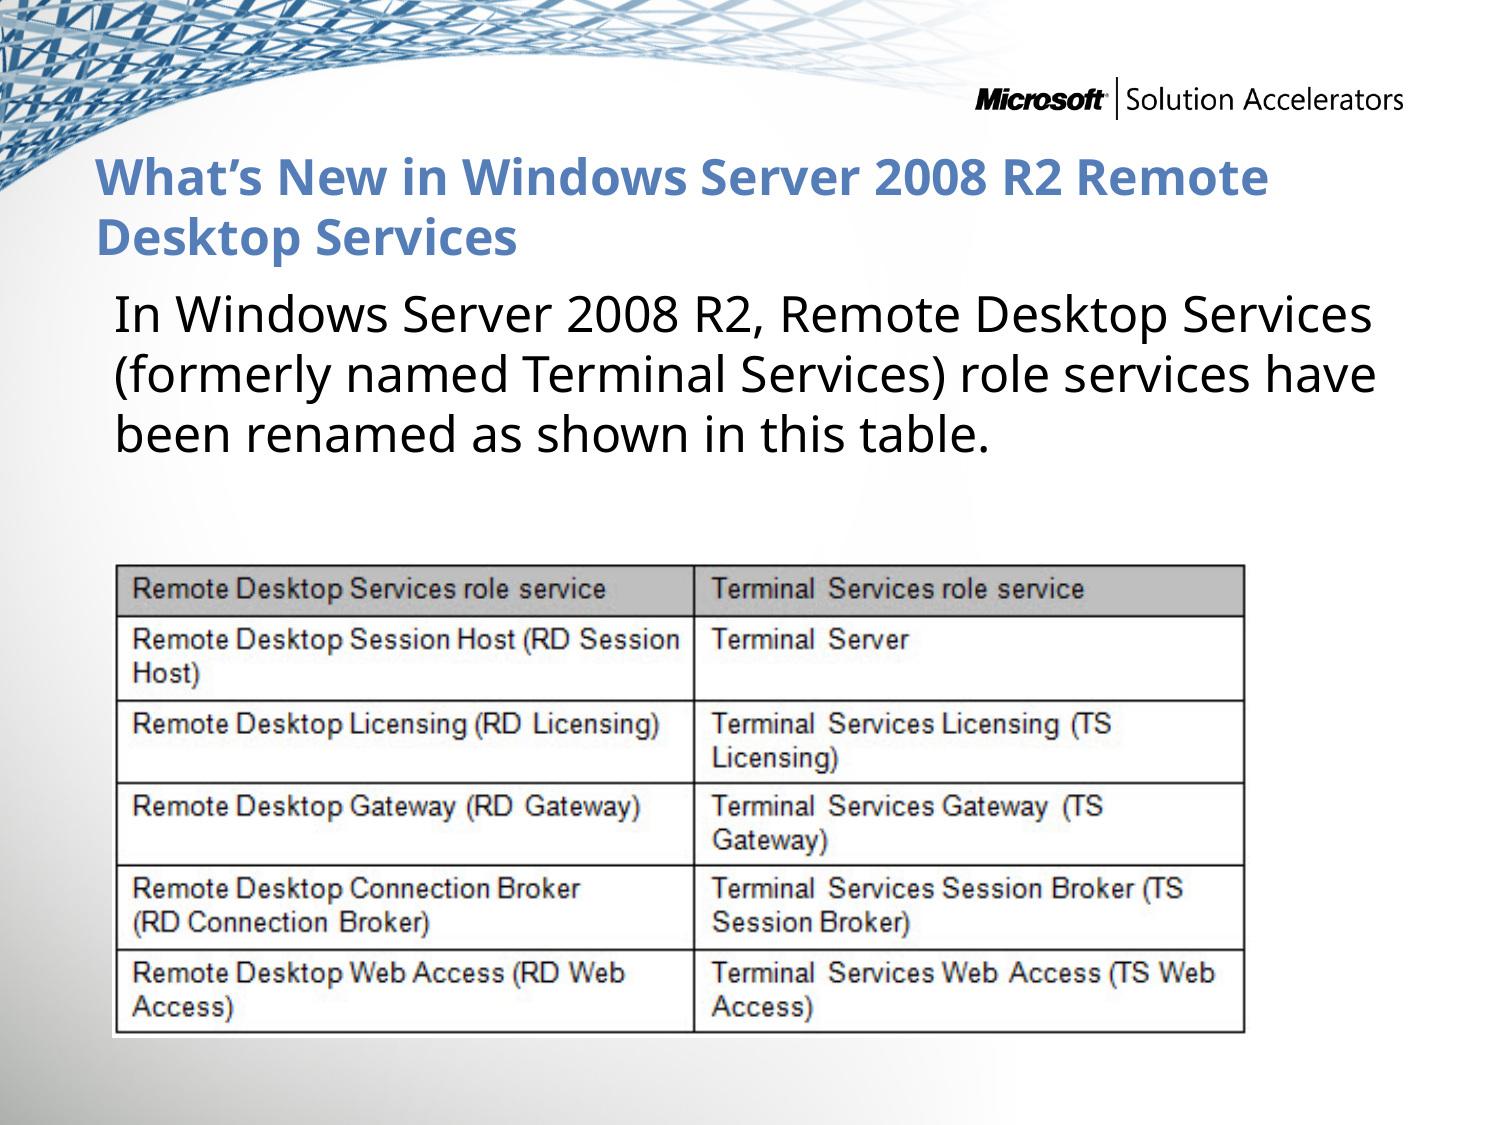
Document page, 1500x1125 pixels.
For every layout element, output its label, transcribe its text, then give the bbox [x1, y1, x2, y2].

text_box In Windows Server 2008 R2, Remote Desktop Services (formerly named Terminal Services) role services have been renamed as shown in this table. [99, 274, 1400, 470]
title What’s New in Windows Server 2008 R2 Remote Desktop Services [88, 138, 1439, 275]
picture [0, 0, 1500, 1125]
